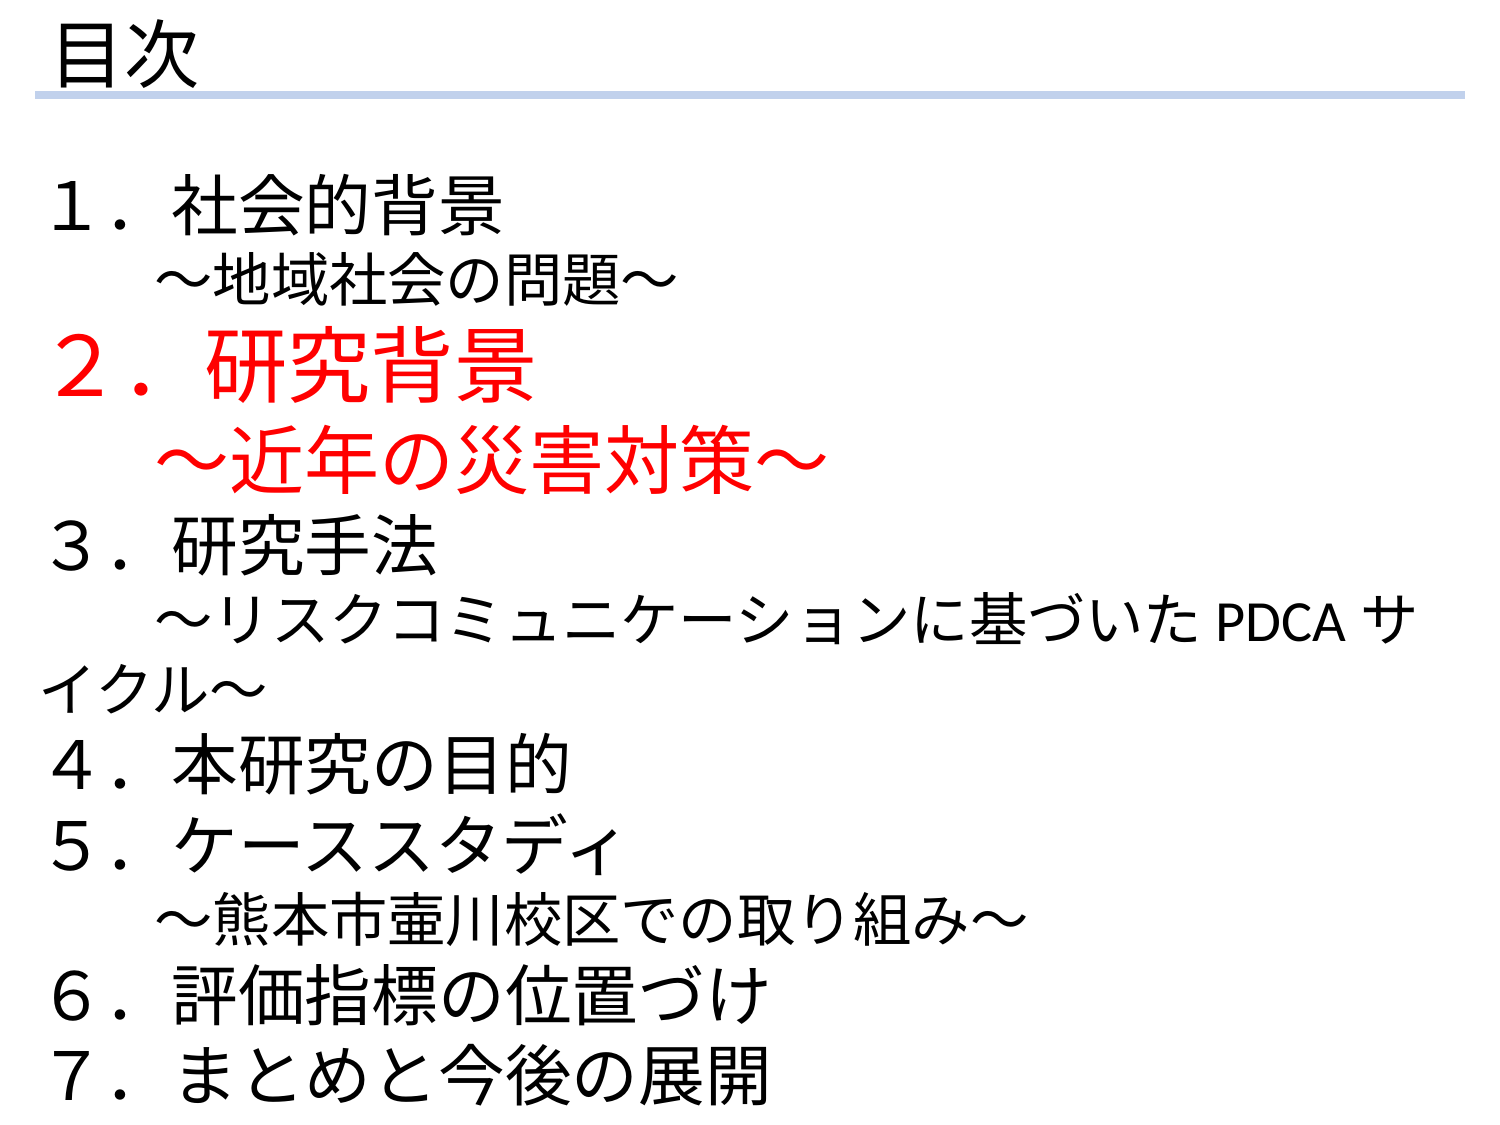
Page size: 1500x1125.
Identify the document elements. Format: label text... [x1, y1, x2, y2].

text_box 目次 [35, 0, 950, 94]
text_box １．社会的背景 ～地域社会の問題～ ２．研究背景 ～近年の災害対策～ ３．研究手法 ～リスクコミュニケーションに基づいたPDCAサイクル～ ４．本研究の目的 ５．ケーススタディ ～熊本市壷川校区での取り組み～ ６．評価指標の位置づけ ７．まとめと今後の展開 [23, 156, 1465, 1121]
